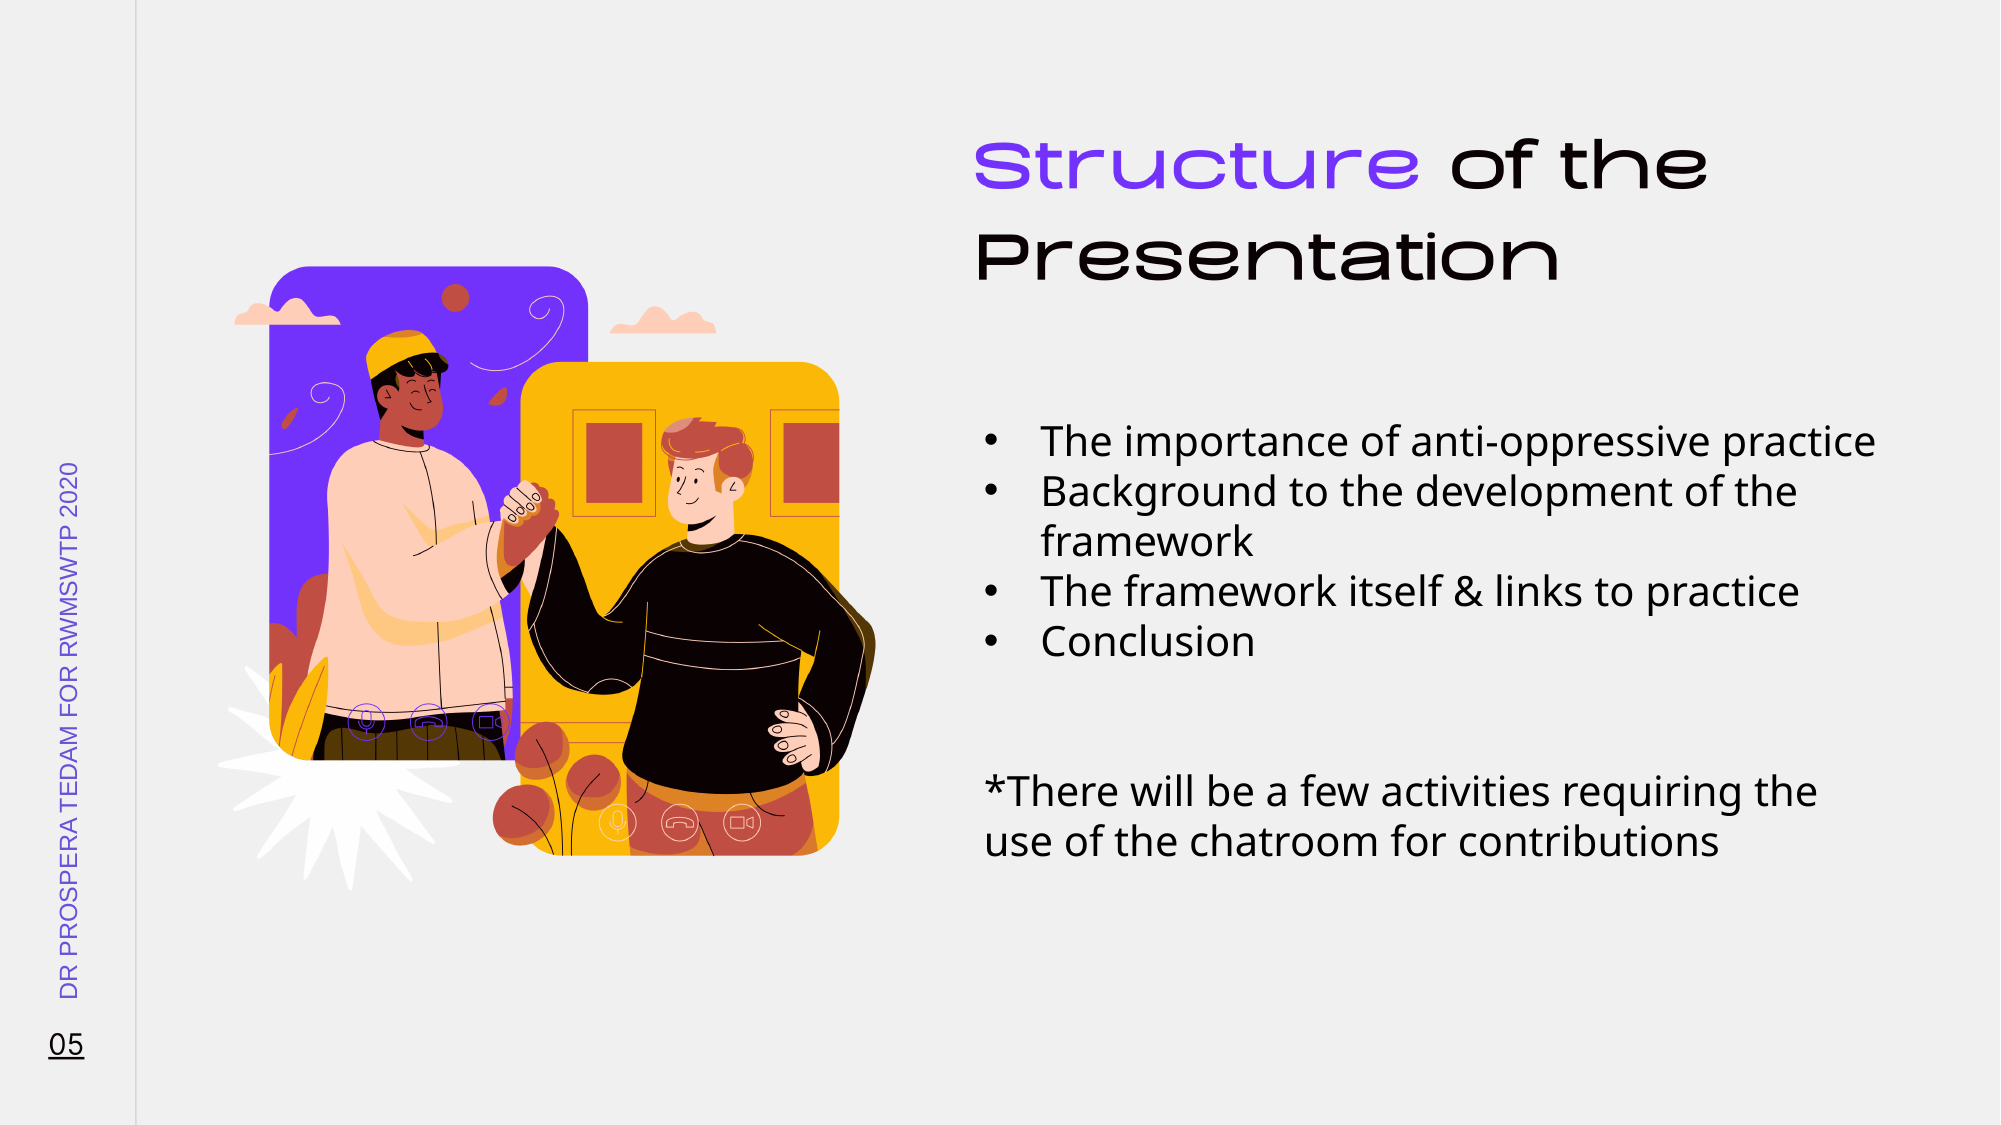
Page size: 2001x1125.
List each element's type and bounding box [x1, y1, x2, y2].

list [0, 0, 2000, 1125]
